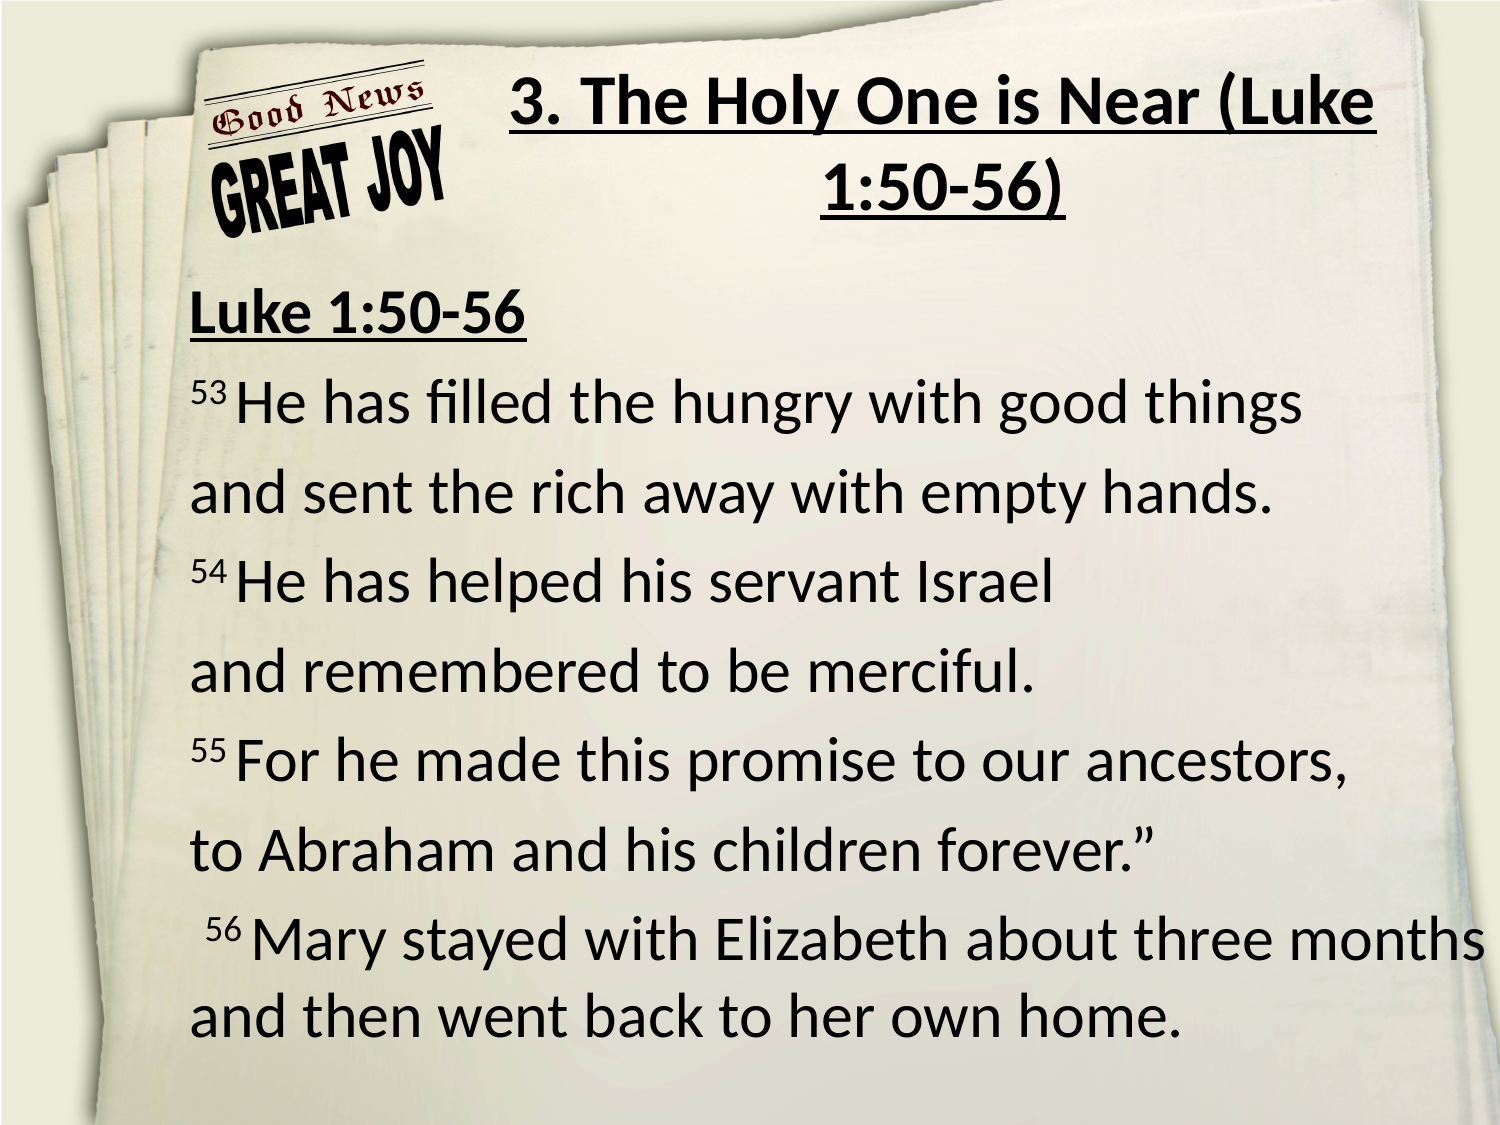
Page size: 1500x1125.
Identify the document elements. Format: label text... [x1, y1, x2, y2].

list Luke 1:50-56 53 He has filled the hungry with good things and sent the rich away with empty hands. 54 He has helped his servant Israel and remembered to be merciful. 55 For he made this promise to our ancestors, to Abraham and his children forever.” 56 Mary stayed with Elizabeth about three months and then went back to her own home. [174, 262, 1500, 1062]
picture [0, 0, 1500, 1125]
title 3. The Holy One is Near (Luke 1:50-56) [461, 45, 1425, 233]
